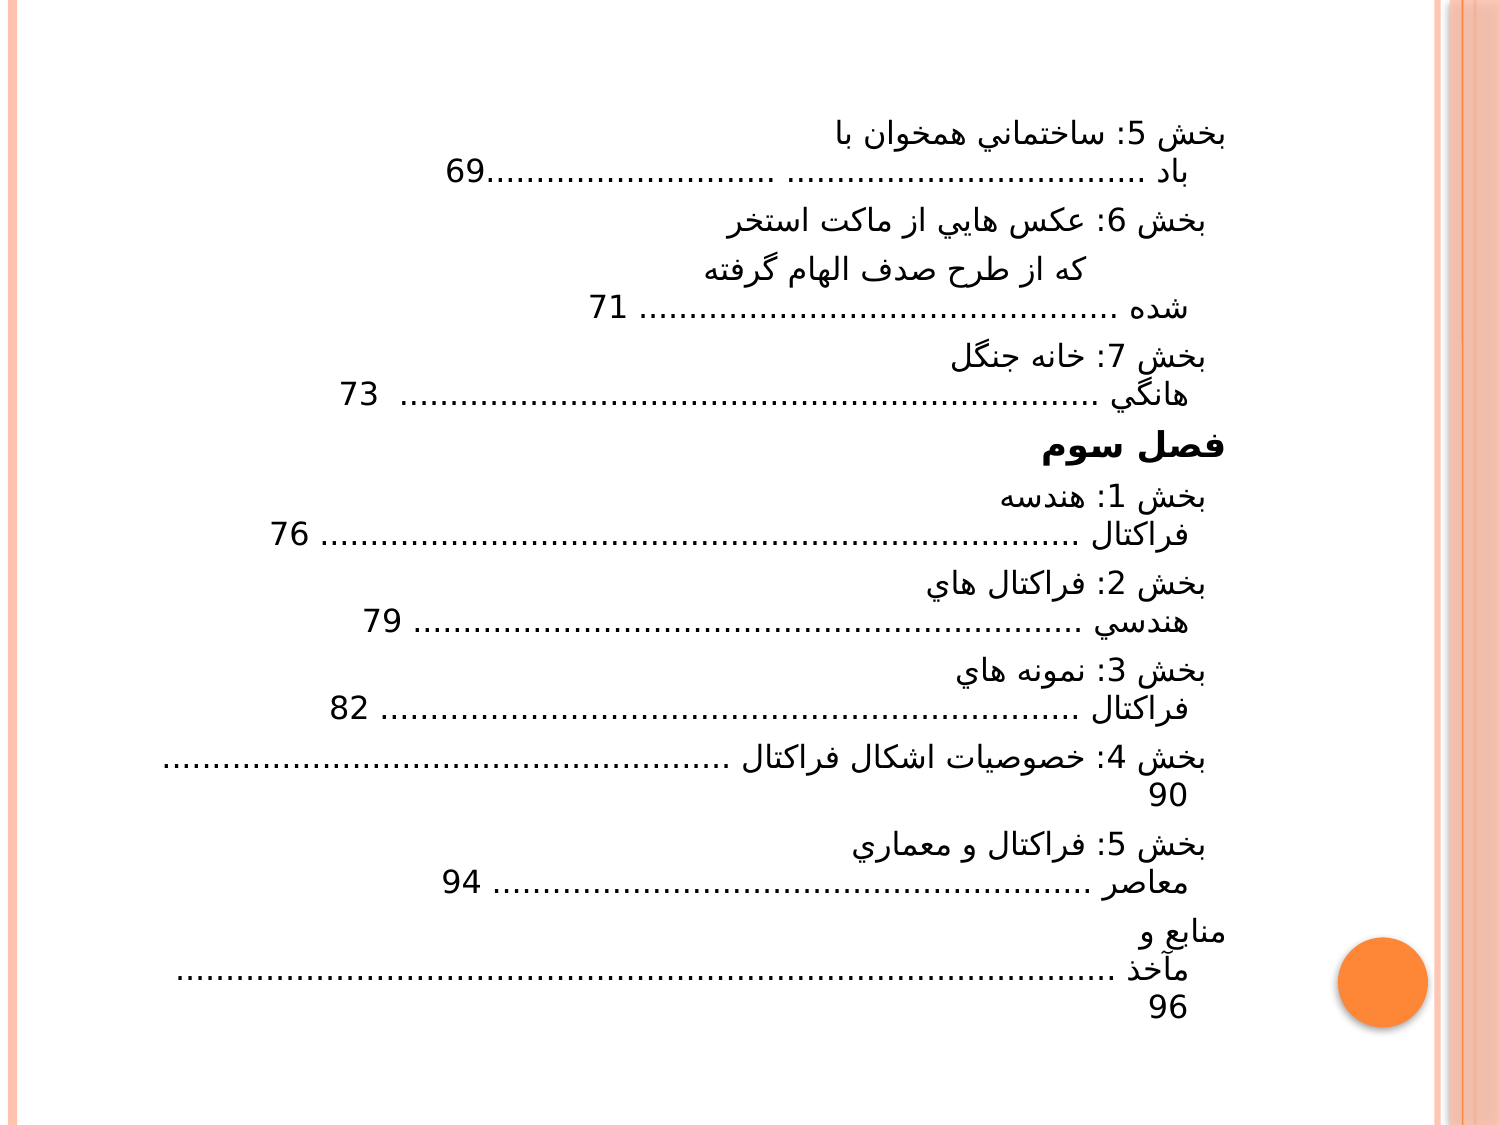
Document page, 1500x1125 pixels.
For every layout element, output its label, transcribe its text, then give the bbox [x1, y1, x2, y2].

list بخش 5: ساختماني همخوان با باد .................................... .............................69 بخش 6: عکس هايي از ماکت استخر که از طرح صدف الهام گرفته شده ................................................ 71 بخش 7: خانه جنگل هانگي ...................................................................... 73 فصل سوم بخش 1: هندسه فراکتال ............................................................................ 76 بخش 2: فراکتال هاي هندسي ................................................................... 79 بخش 3: نمونه هاي فراکتال ...................................................................... 82 بخش 4: خصوصيات اشکال فراکتال ......................................................... 90 بخش 5: فراکتال و معماري معاصر ............................................................ 94 منابع و مآخذ .............................................................................................. 96 [140, 105, 1242, 1043]
